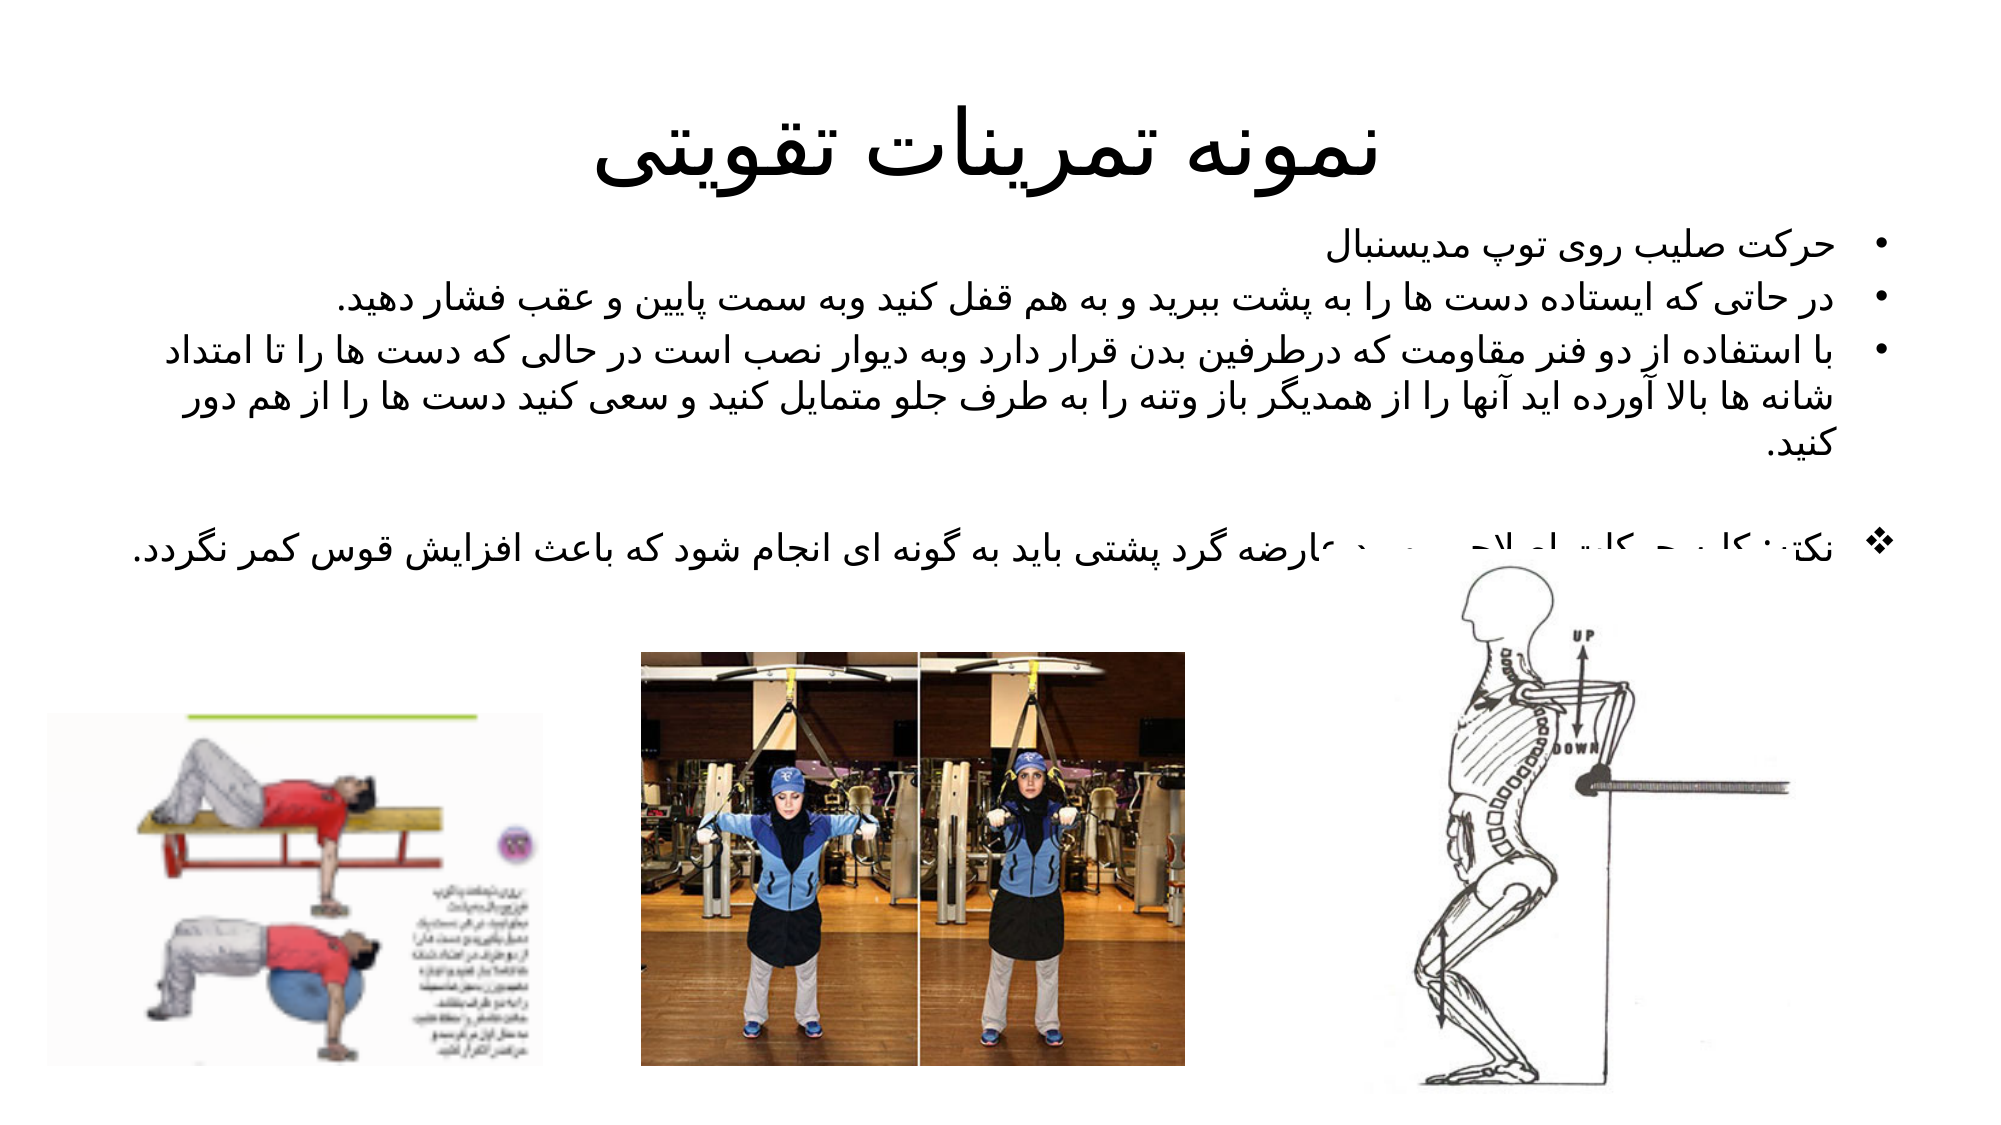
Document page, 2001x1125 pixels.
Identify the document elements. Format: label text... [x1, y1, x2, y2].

picture [1319, 549, 1796, 1094]
list حرکت صلیب روی توپ مدیسنبال در حاتی که ایستاده دست ها را به پشت ببرید و به هم قفل کنید وبه سمت پایین و عقب فشار دهید. با استفاده از دو فنر مقاومت که درطرفین بدن قرار دارد وبه دیوار نصب است در حالی که دست ها را تا امتداد شانه ها بالا آورده اید آنها را از همدیگر باز وتنه را به طرف جلو متمایل کنید و سعی کنید دست ها را از هم دور کنید. نکته: کلیه حرکات اصلاحی بهبود عارضه گرد پشتی باید به گونه ای انجام شود که باعث افزایش قوس کمر نگردد. [97, 212, 1898, 582]
picture [47, 713, 543, 1067]
title نمونه تمرینات تقویتی [99, 45, 1900, 233]
picture [641, 652, 1185, 1067]
